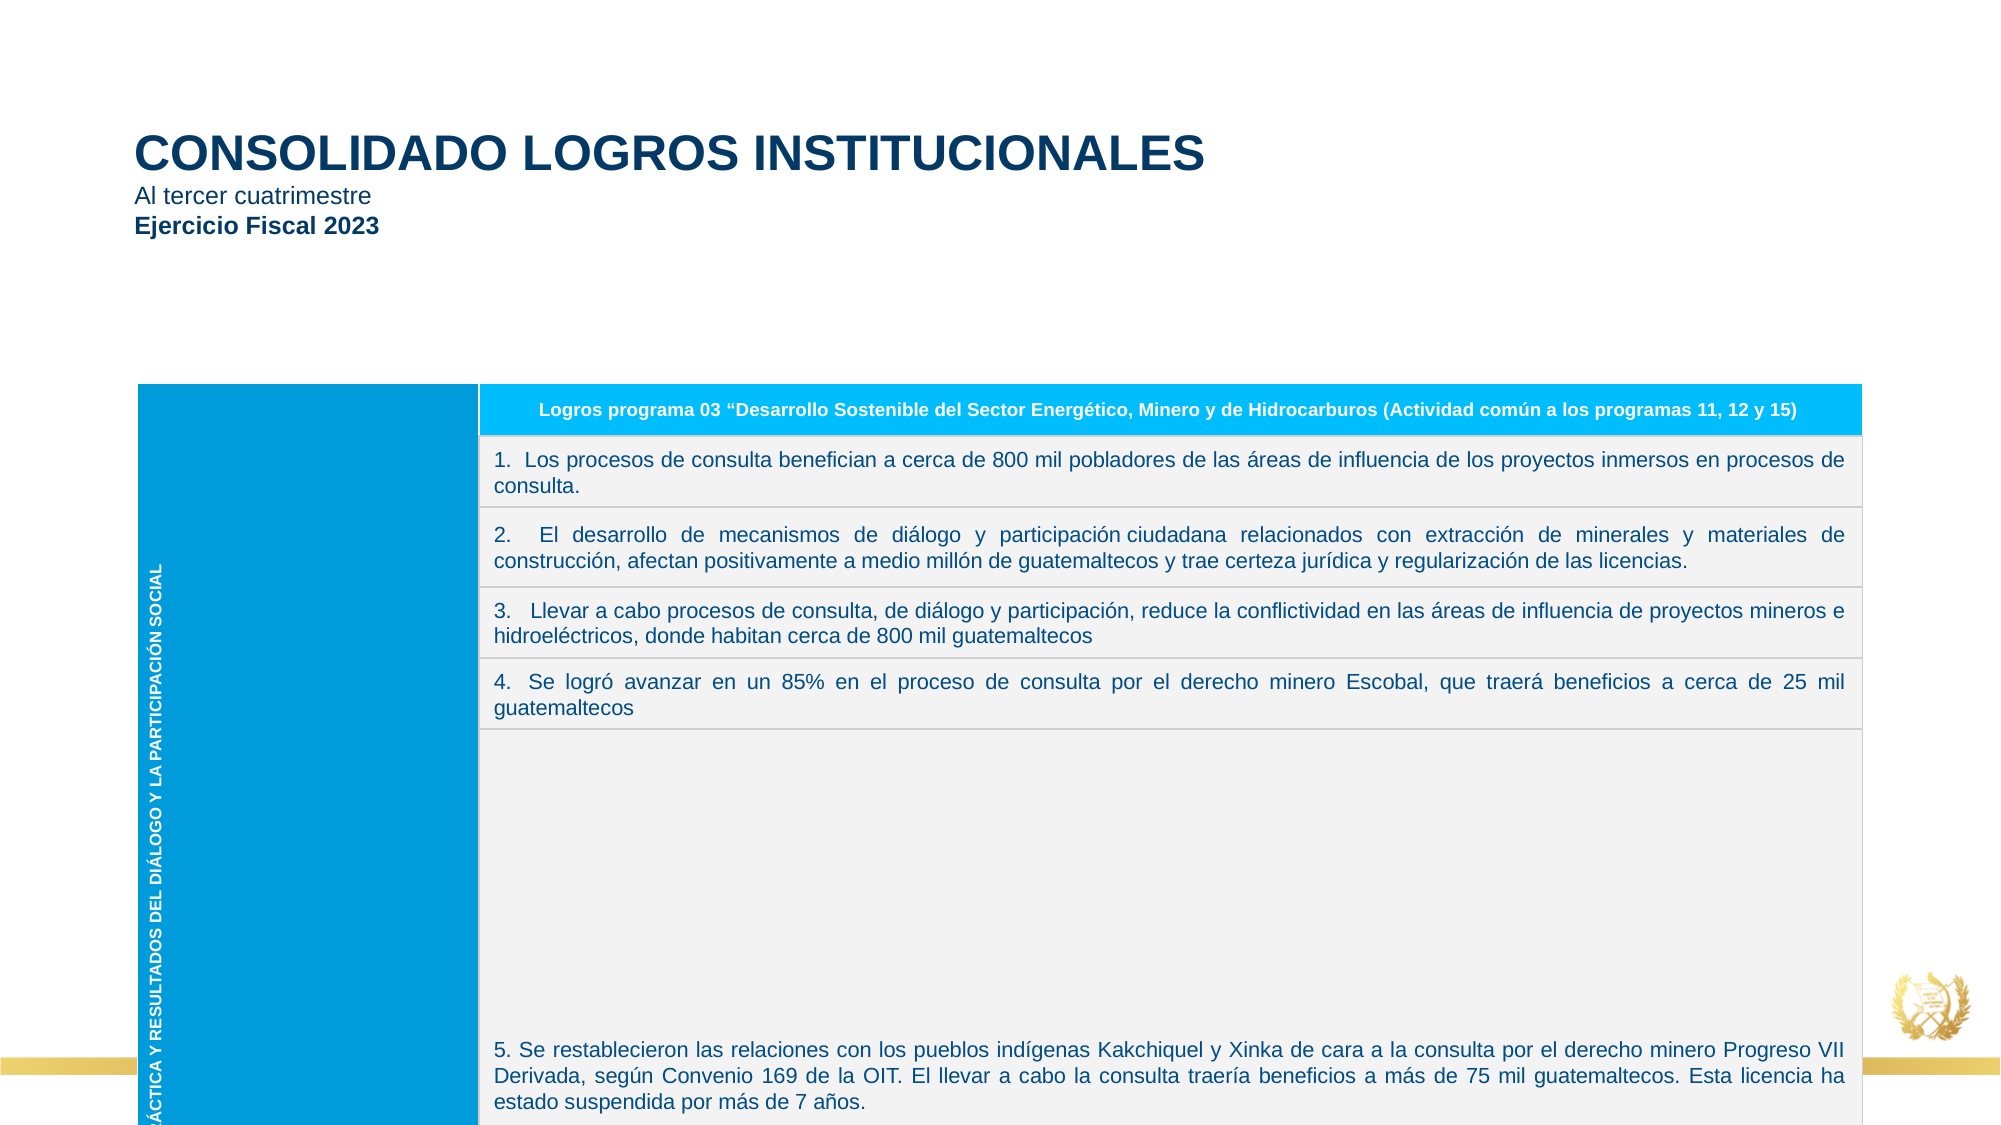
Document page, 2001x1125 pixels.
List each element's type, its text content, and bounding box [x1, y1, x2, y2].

table_cell 4. Se logró avanzar en un 85% en el proceso de consulta por el derecho minero Escobal, que traerá beneficios a cerca de 25 mil guatemaltecos [480, 659, 1862, 728]
table_cell 3. Llevar a cabo procesos de consulta, de diálogo y participación, reduce la conflictividad en las áreas de influencia de proyectos mineros e hidroeléctricos, donde habitan cerca de 800 mil guatemaltecos [480, 588, 1862, 657]
table_header Logros programa 03 “Desarrollo Sostenible del Sector Energético, Minero y de Hidrocarburos (Actividad común a los programas 11, 12 y 15) [480, 384, 1862, 435]
table_cell 1. Los procesos de consulta benefician a cerca de 800 mil pobladores de las áreas de influencia de los proyectos inmersos en procesos de consulta. [480, 437, 1862, 506]
table_cell 2. El desarrollo de mecanismos de diálogo y participación ciudadana relacionados con extracción de minerales y materiales de construcción, afectan positivamente a medio millón de guatemaltecos y trae certeza jurídica y regularización de las licencias. [480, 508, 1862, 586]
table_cell 5. Se restablecieron las relaciones con los pueblos indígenas Kakchiquel y Xinka de cara a la consulta por el derecho minero Progreso VII Derivada, según Convenio 169 de la OIT. El llevar a cabo la consulta traería beneficios a más de 75 mil guatemaltecos. Esta licencia ha estado suspendida por más de 7 años. [480, 730, 1862, 1125]
text_box CONSOLIDADO LOGROS INSTITUCIONALES Al tercer cuatrimestre Ejercicio Fiscal 2023 [119, 112, 1334, 248]
picture [0, 0, 2001, 1125]
table_header FOMENTO, PRÁCTICA Y RESULTADOS DEL DIÁLOGO Y LA PARTICIPACIÓN SOCIAL [138, 384, 478, 1125]
